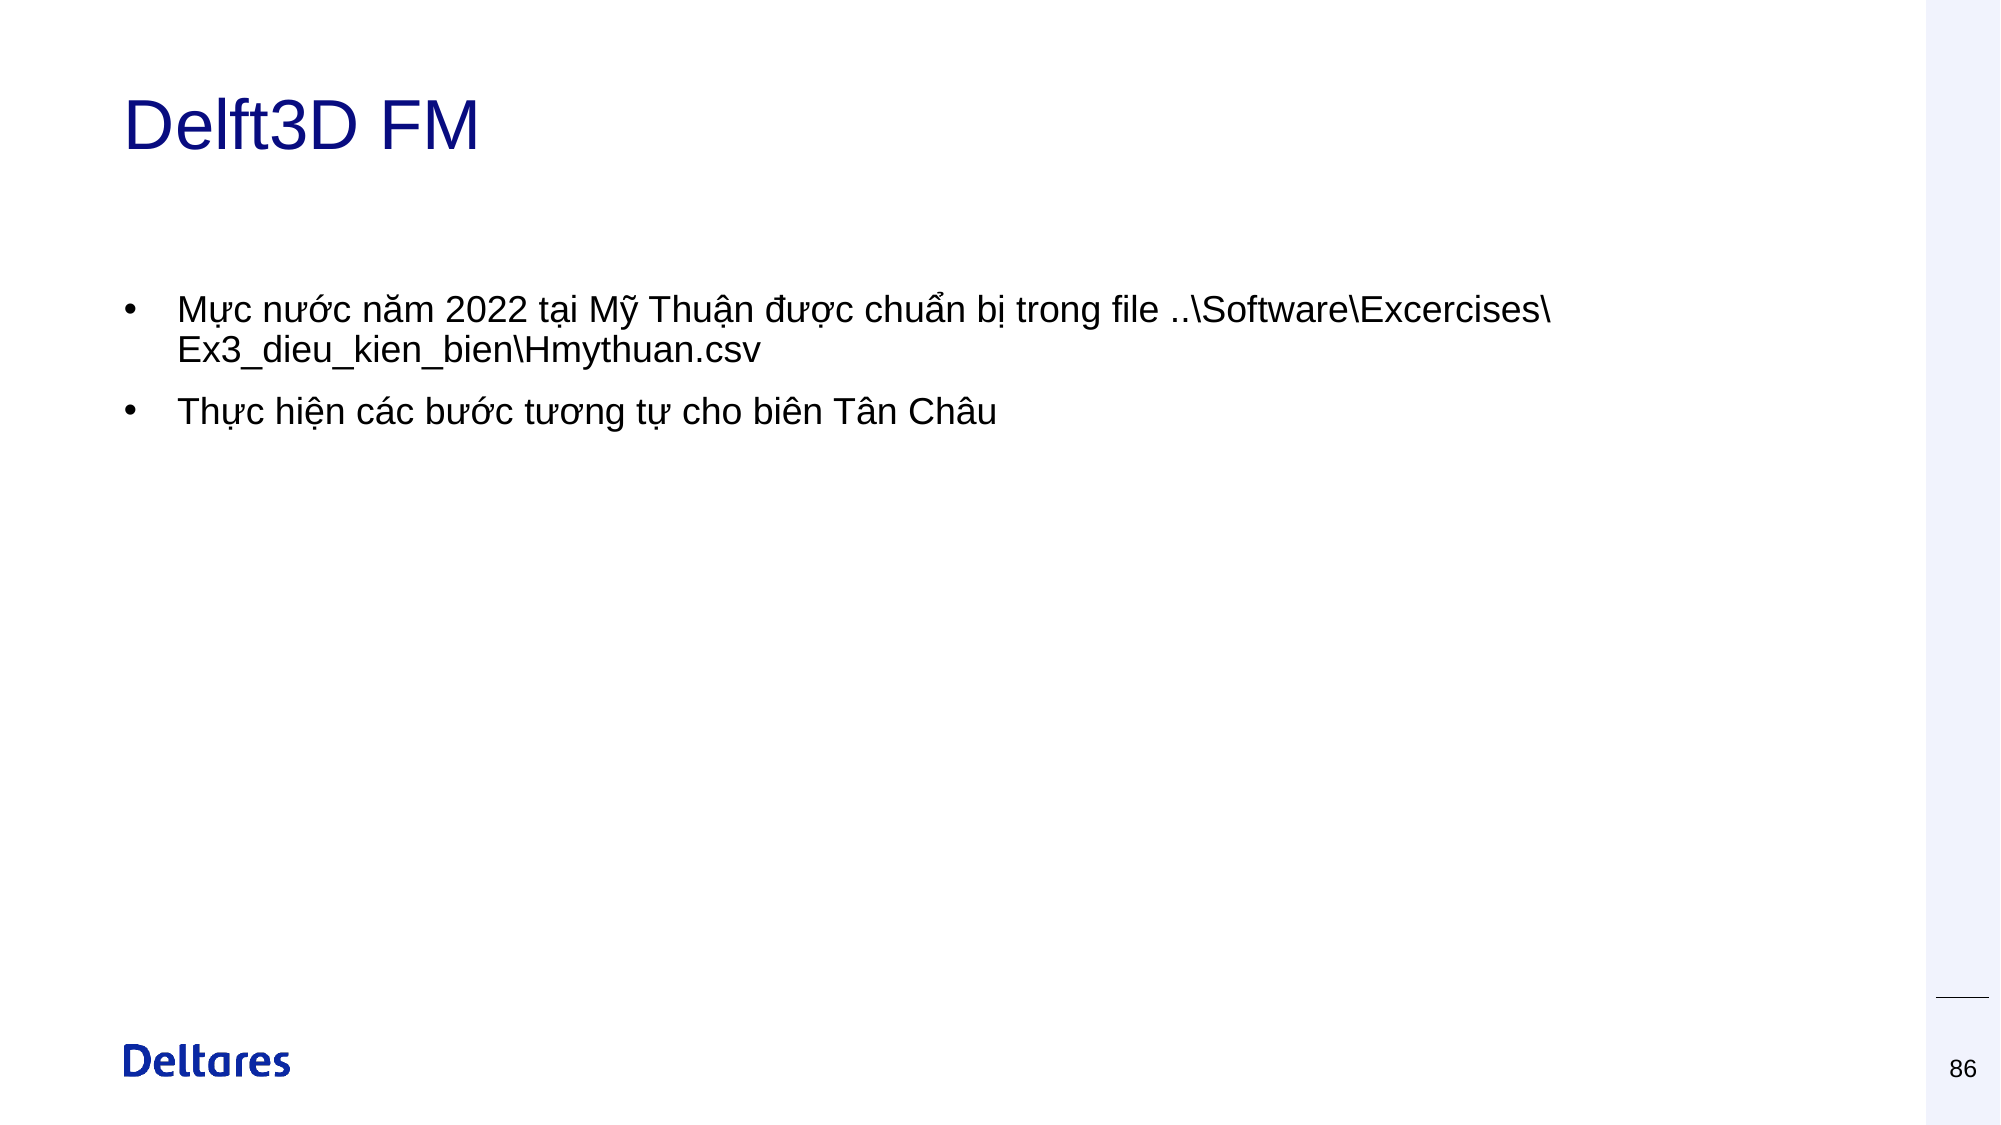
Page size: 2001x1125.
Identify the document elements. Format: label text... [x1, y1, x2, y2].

picture [108, 1028, 304, 1092]
title Delft3D FM [123, 88, 1850, 243]
list Mực nước năm 2022 tại Mỹ Thuận được chuẩn bị trong file ..\Software\Excercises\Ex3_dieu_kien_bien\Hmythuan.csv Thực hiện các bước tương tự cho biên Tân Châu [123, 290, 1849, 999]
slide_number 86 [1926, 1052, 2000, 1083]
